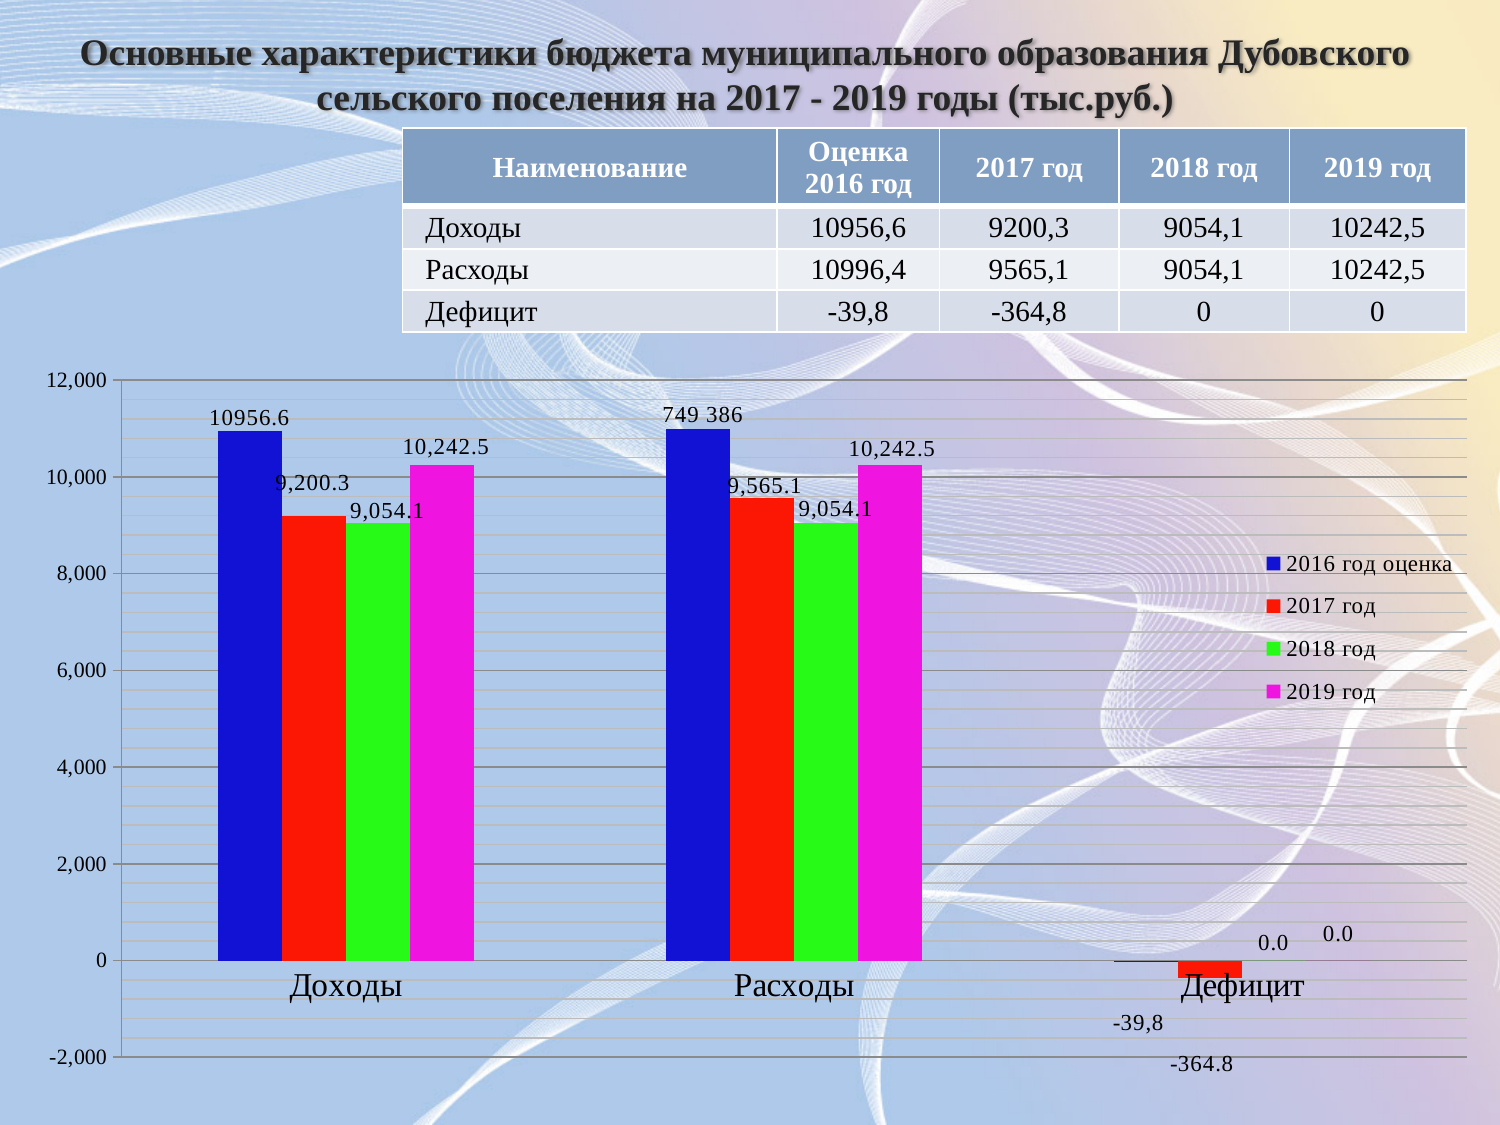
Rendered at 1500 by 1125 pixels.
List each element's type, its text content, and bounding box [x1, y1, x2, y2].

table_header 2019 год [1290, 129, 1465, 203]
table_cell 9565,1 [940, 250, 1118, 289]
table_cell 10956,6 [778, 209, 939, 248]
table_cell 10242,5 [1290, 209, 1465, 248]
table_header Оценка 2016 год [778, 129, 939, 203]
table_cell 9054,1 [1120, 250, 1289, 289]
table_cell -364,8 [940, 291, 1118, 331]
table_cell 0 [1290, 291, 1465, 331]
table_cell Доходы [403, 209, 776, 248]
picture [0, 0, 1500, 1125]
table_cell 9054,1 [1120, 209, 1289, 248]
table_cell 9200,3 [940, 209, 1118, 248]
table_cell 10242,5 [1290, 250, 1465, 289]
chart [21, 353, 1472, 1111]
table_header Наименование [403, 129, 776, 203]
table_cell 10996,4 [778, 250, 939, 289]
table_cell Дефицит [403, 291, 776, 331]
title Основные характеристики бюджета муниципального образования Дубовского сельского поселения на 2017 - 2019 годы (тыс.руб.) [28, 0, 1463, 146]
table_cell -39,8 [778, 291, 939, 331]
table_cell Расходы [403, 250, 776, 289]
table_header 2017 год [940, 129, 1118, 203]
table_cell 0 [1120, 291, 1289, 331]
table_header 2018 год [1120, 129, 1289, 203]
